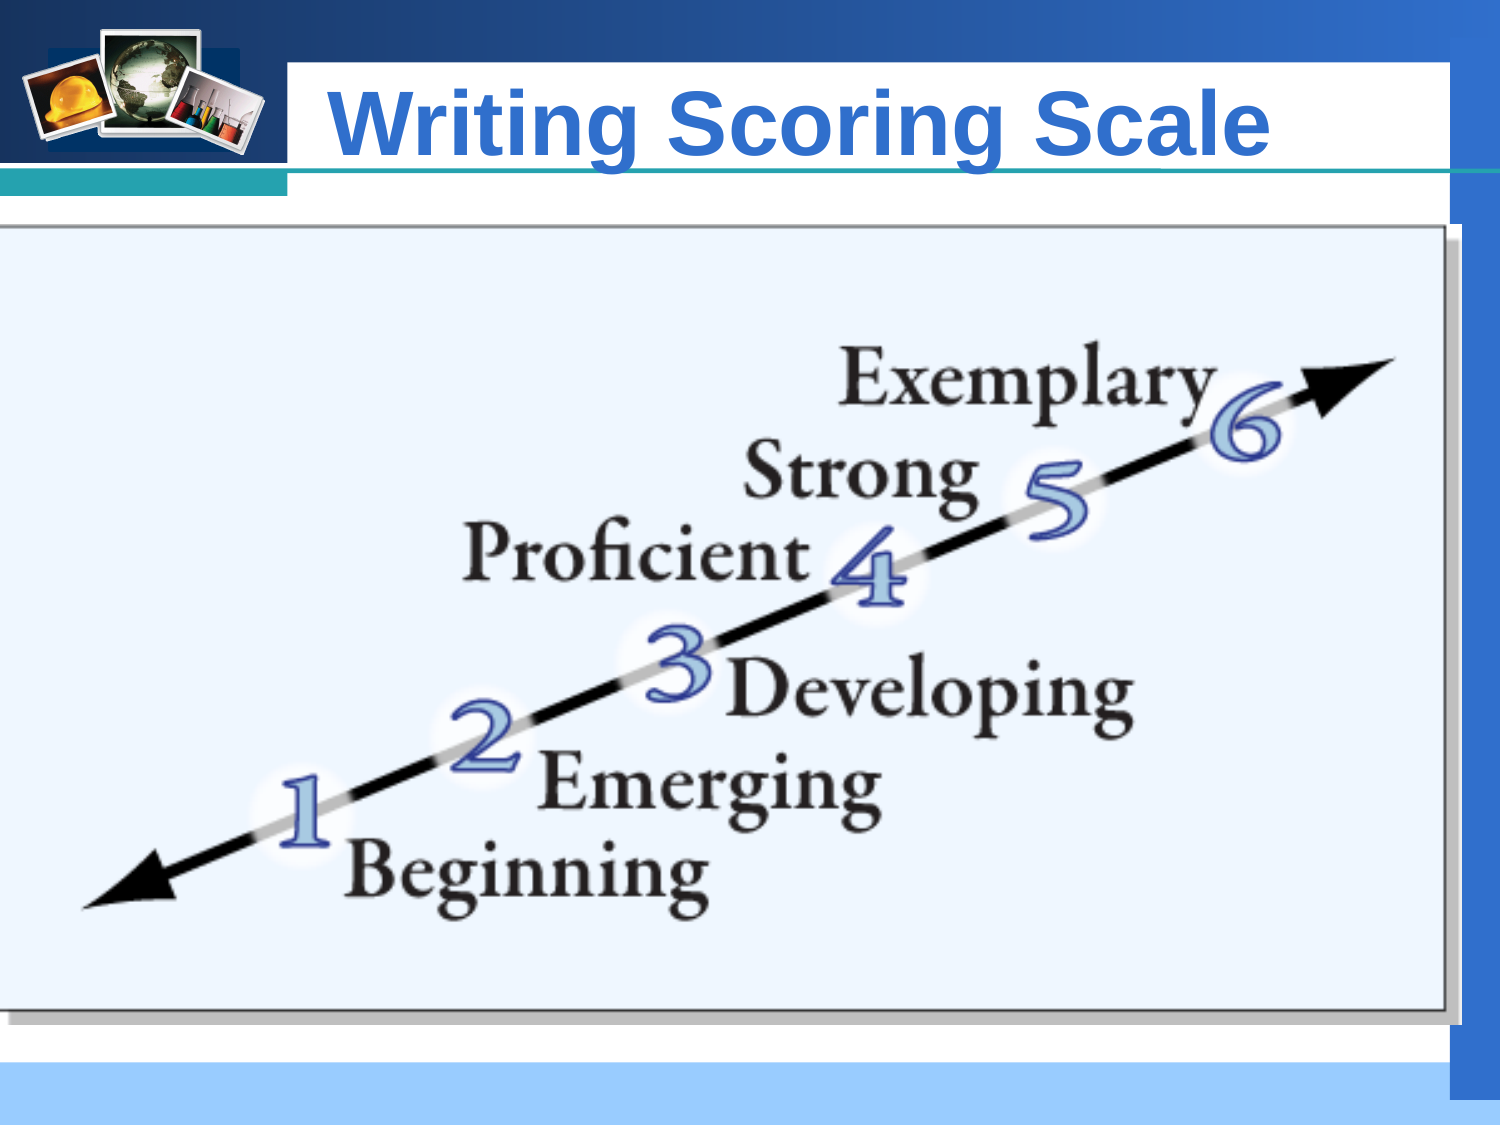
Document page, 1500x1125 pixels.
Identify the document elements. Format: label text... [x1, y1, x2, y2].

picture [22, 29, 265, 156]
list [0, 224, 1462, 1026]
title Writing Scoring Scale [312, 74, 1438, 163]
